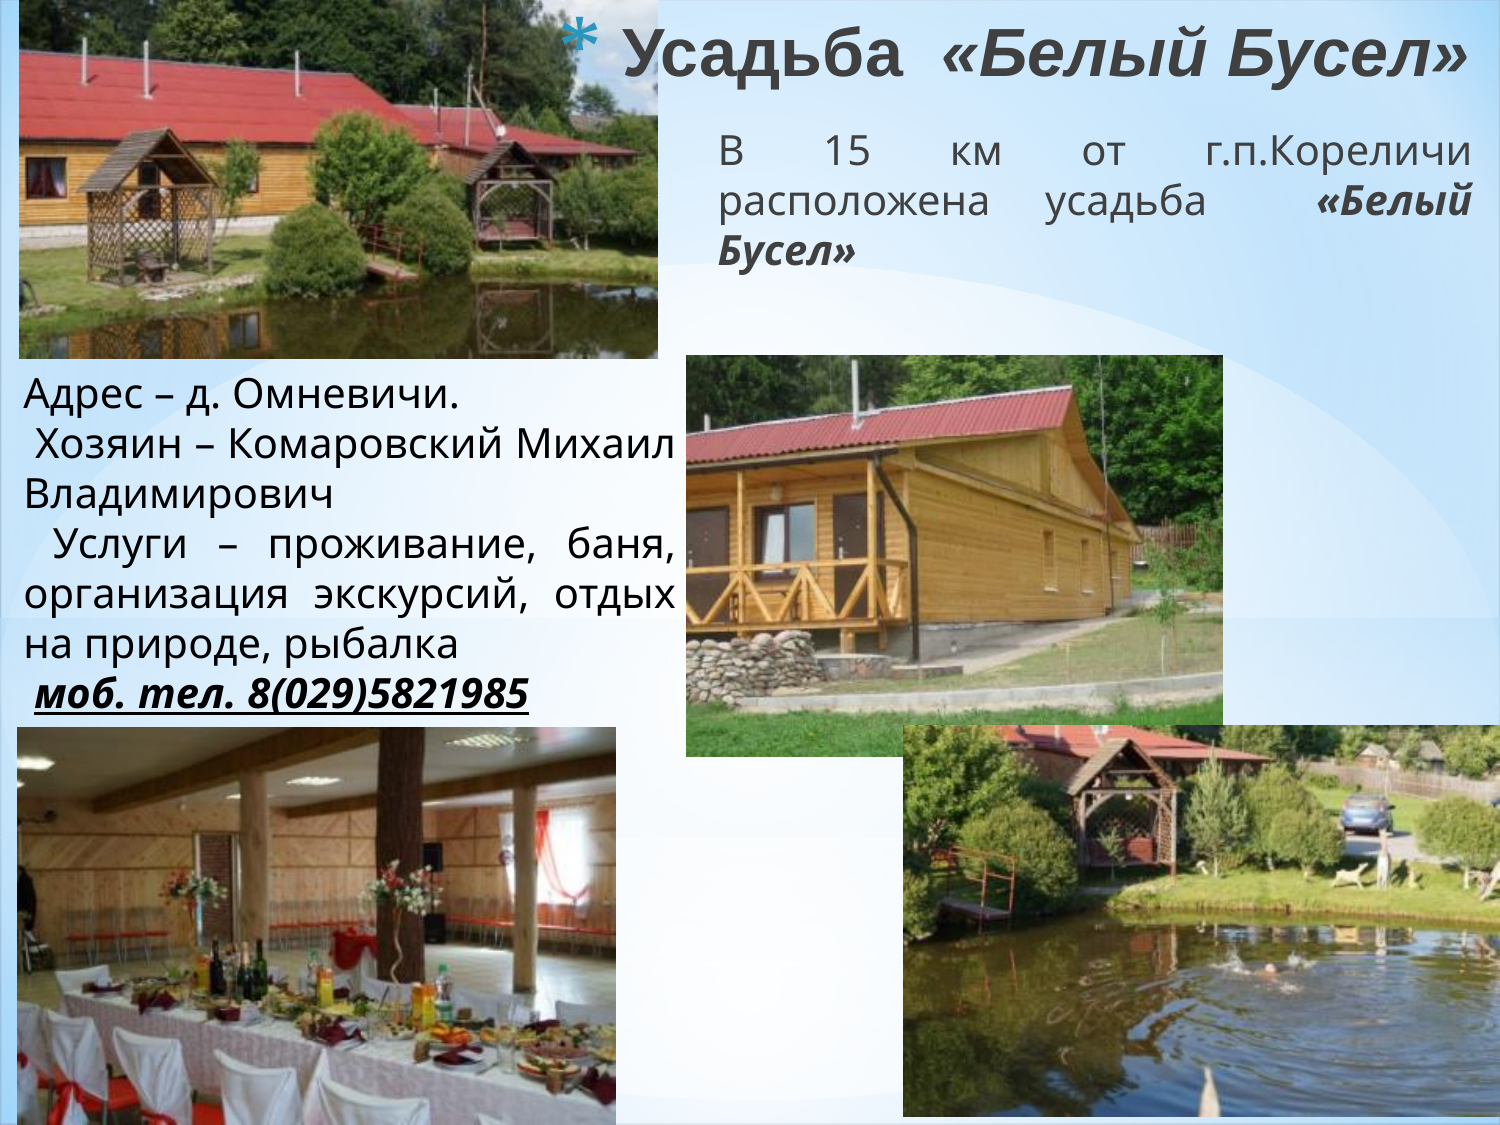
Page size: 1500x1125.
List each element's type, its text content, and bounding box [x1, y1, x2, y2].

text_box Адрес – д. Омневичи. Хозяин – Комаровский Михаил Владимирович Услуги – проживание, баня, организация экскурсий, отдых на природе, рыбалка моб. тел. 8(029)5821985 [8, 359, 682, 724]
picture [686, 355, 1500, 1117]
picture [17, 727, 616, 1125]
picture [19, 0, 658, 360]
list В 15 км от г.п.Кореличи расположена усадьба «Белый Бусел» [702, 116, 1488, 355]
title Усадьба «Белый Бусел» [660, 0, 1486, 118]
